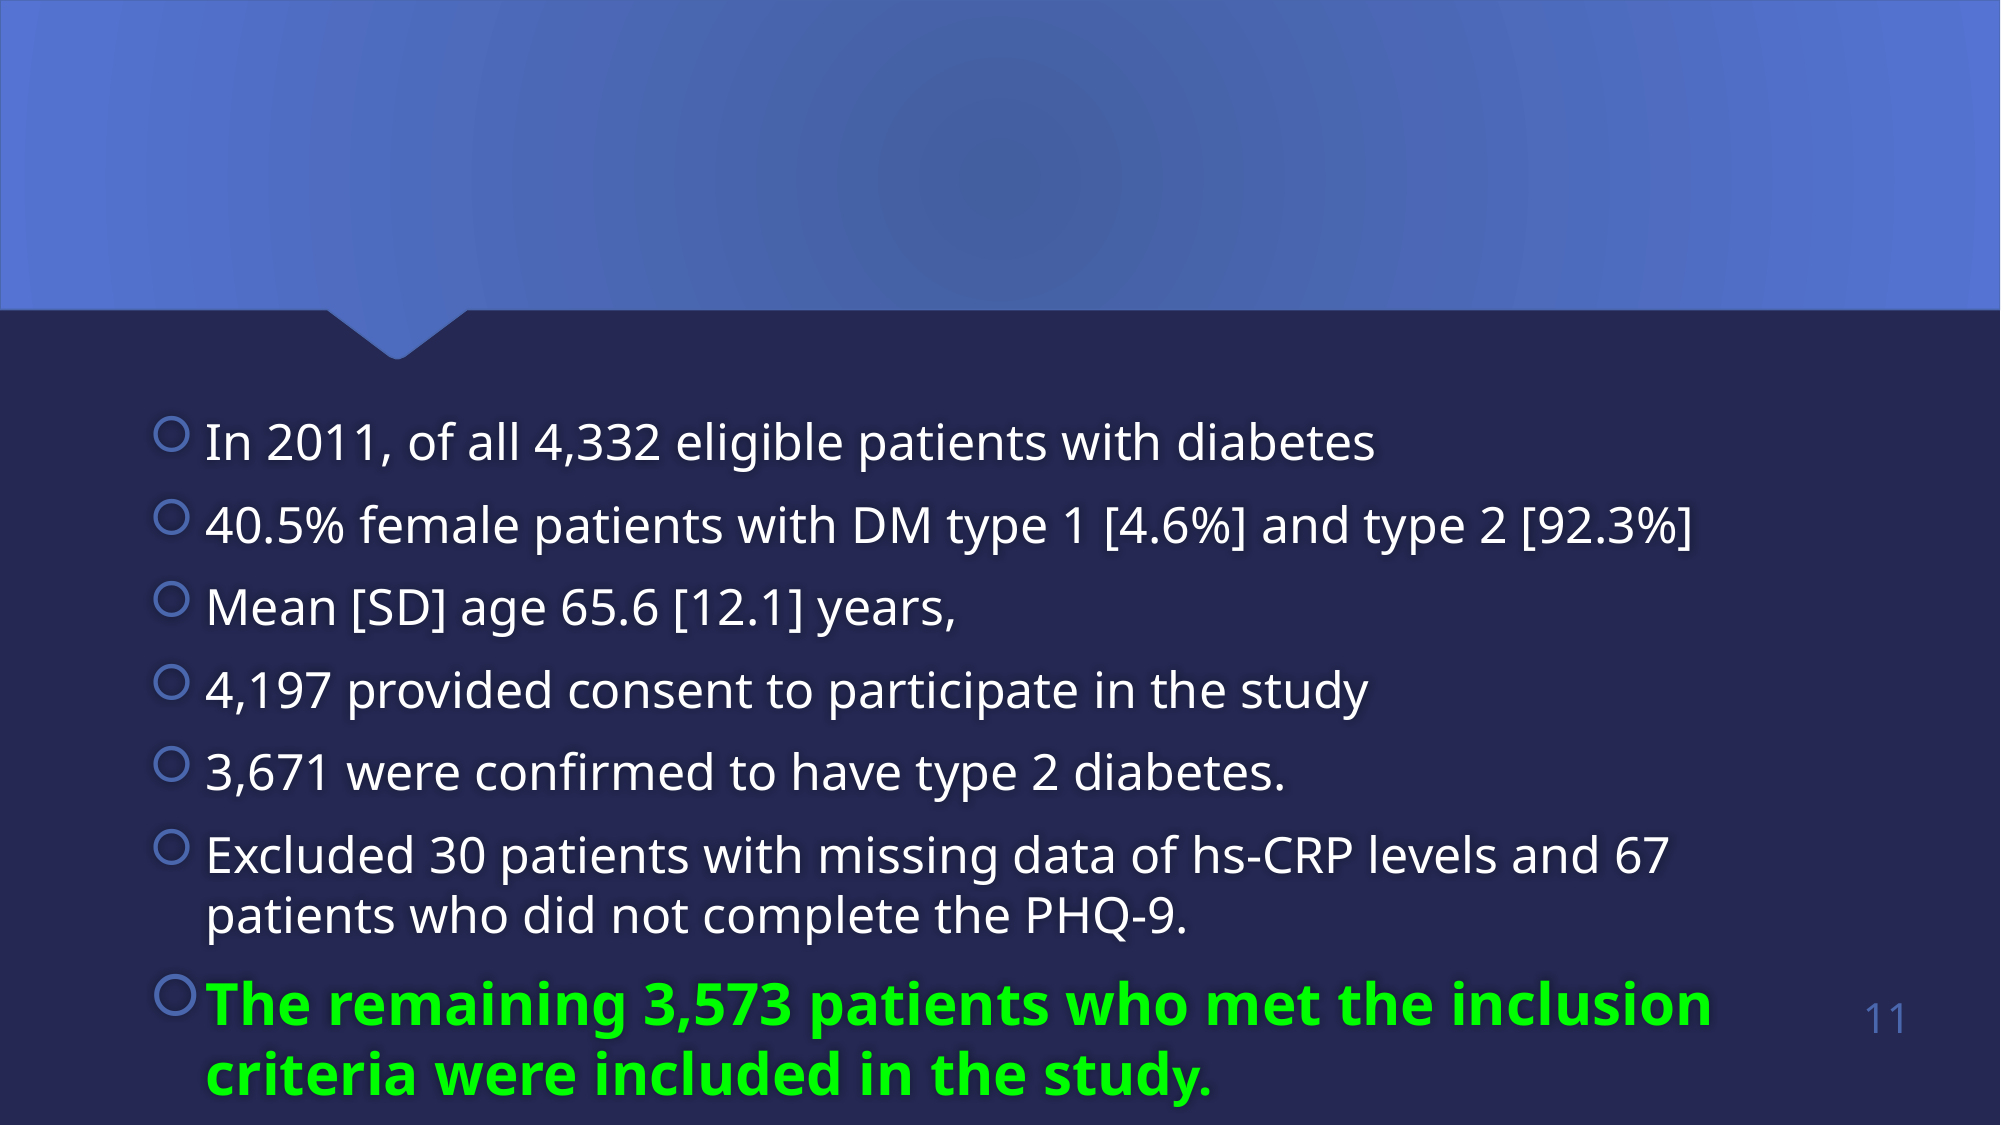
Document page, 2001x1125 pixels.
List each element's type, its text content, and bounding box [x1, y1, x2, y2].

list In 2011, of all 4,332 eligible patients with diabetes 40.5% female patients with DM type 1 [4.6%] and type 2 [92.3%] Mean [SD] age 65.6 [12.1] years, 4,197 provided consent to participate in the study 3,671 were confirmed to have type 2 diabetes. Excluded 30 patients with missing data of hs-CRP levels and 67 patients who did not complete the PHQ-9. The remaining 3,573 patients who met the inclusion criteria were included in the study. [134, 364, 1866, 1125]
slide_number 11 [1751, 970, 1926, 1051]
